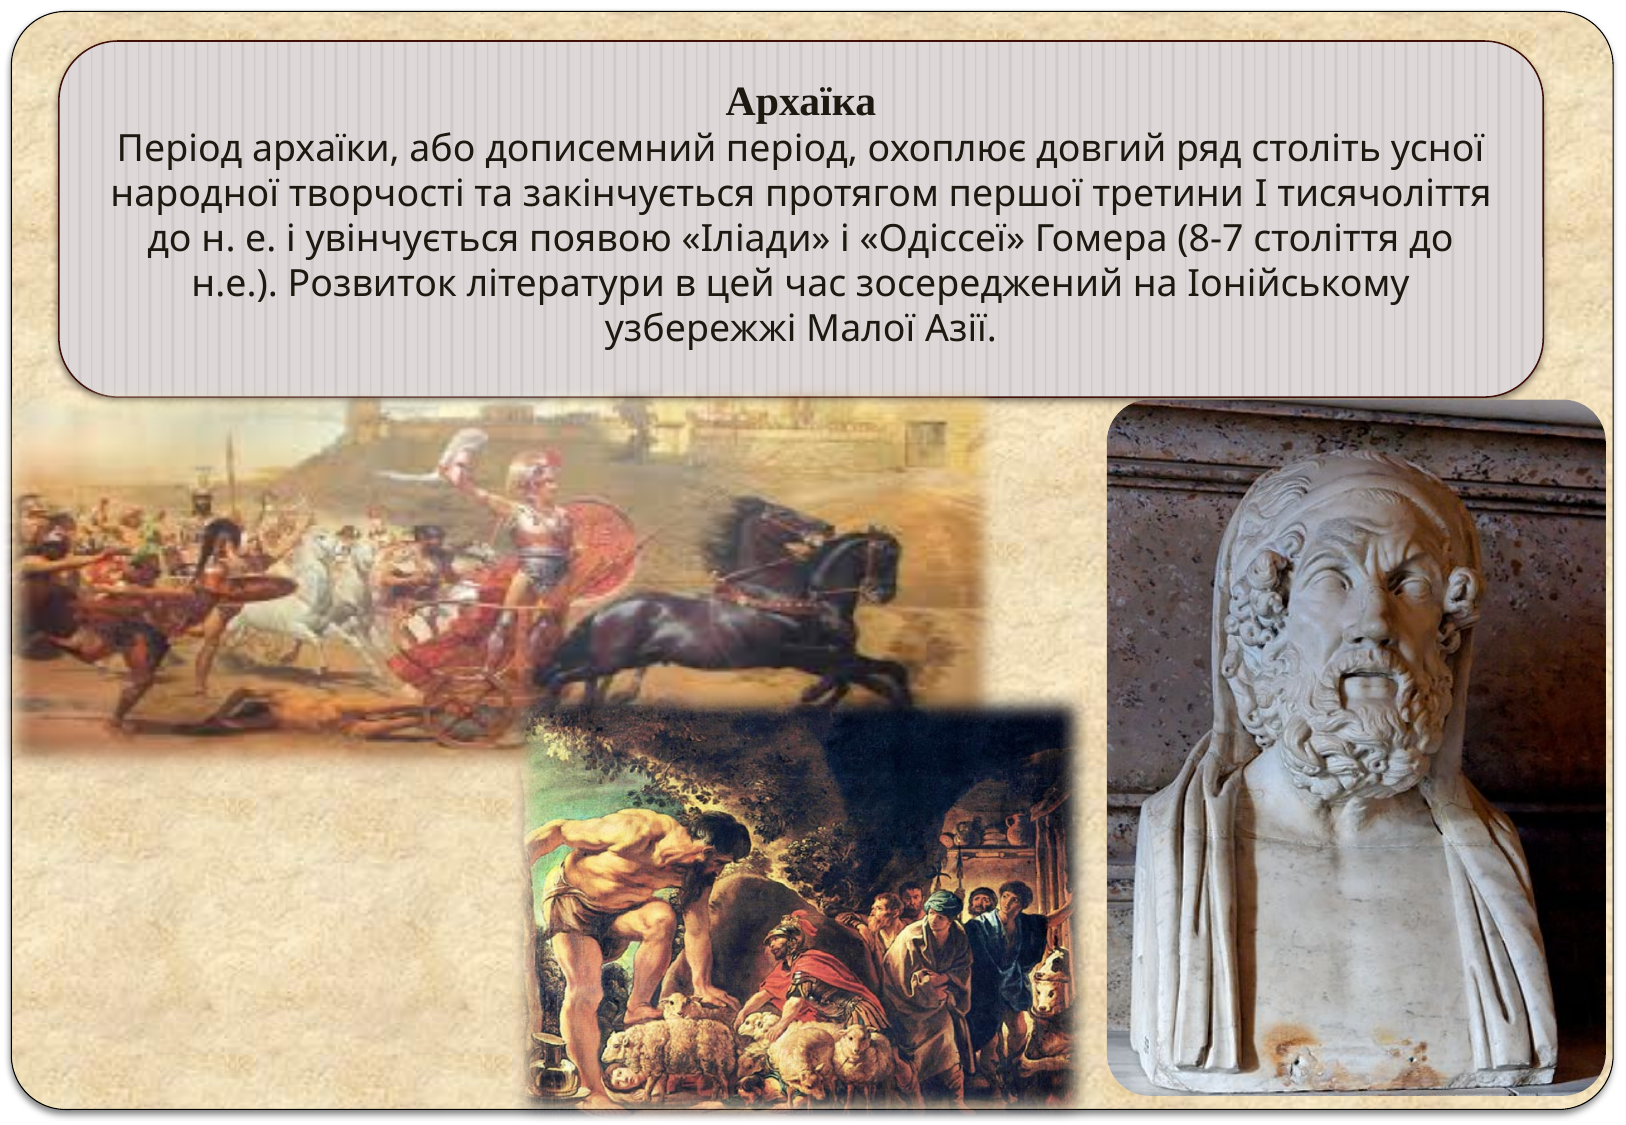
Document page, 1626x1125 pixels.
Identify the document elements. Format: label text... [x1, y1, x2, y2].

picture [0, 12, 1612, 1124]
text_box [58, 40, 1545, 398]
text_box Архаїка Період архаїки, або дописемний період, охоплює довгий ряд століть усної народної творчості та закінчується протягом першої третини I тисячоліття до н. е. і увінчується появою «Іліади» і «Одіссеї» Гомера (8-7 століття до н.е.). Розвиток літератури в цей час зосереджений на Іонійському узбережжі Малої Азії. [90, 66, 1512, 357]
